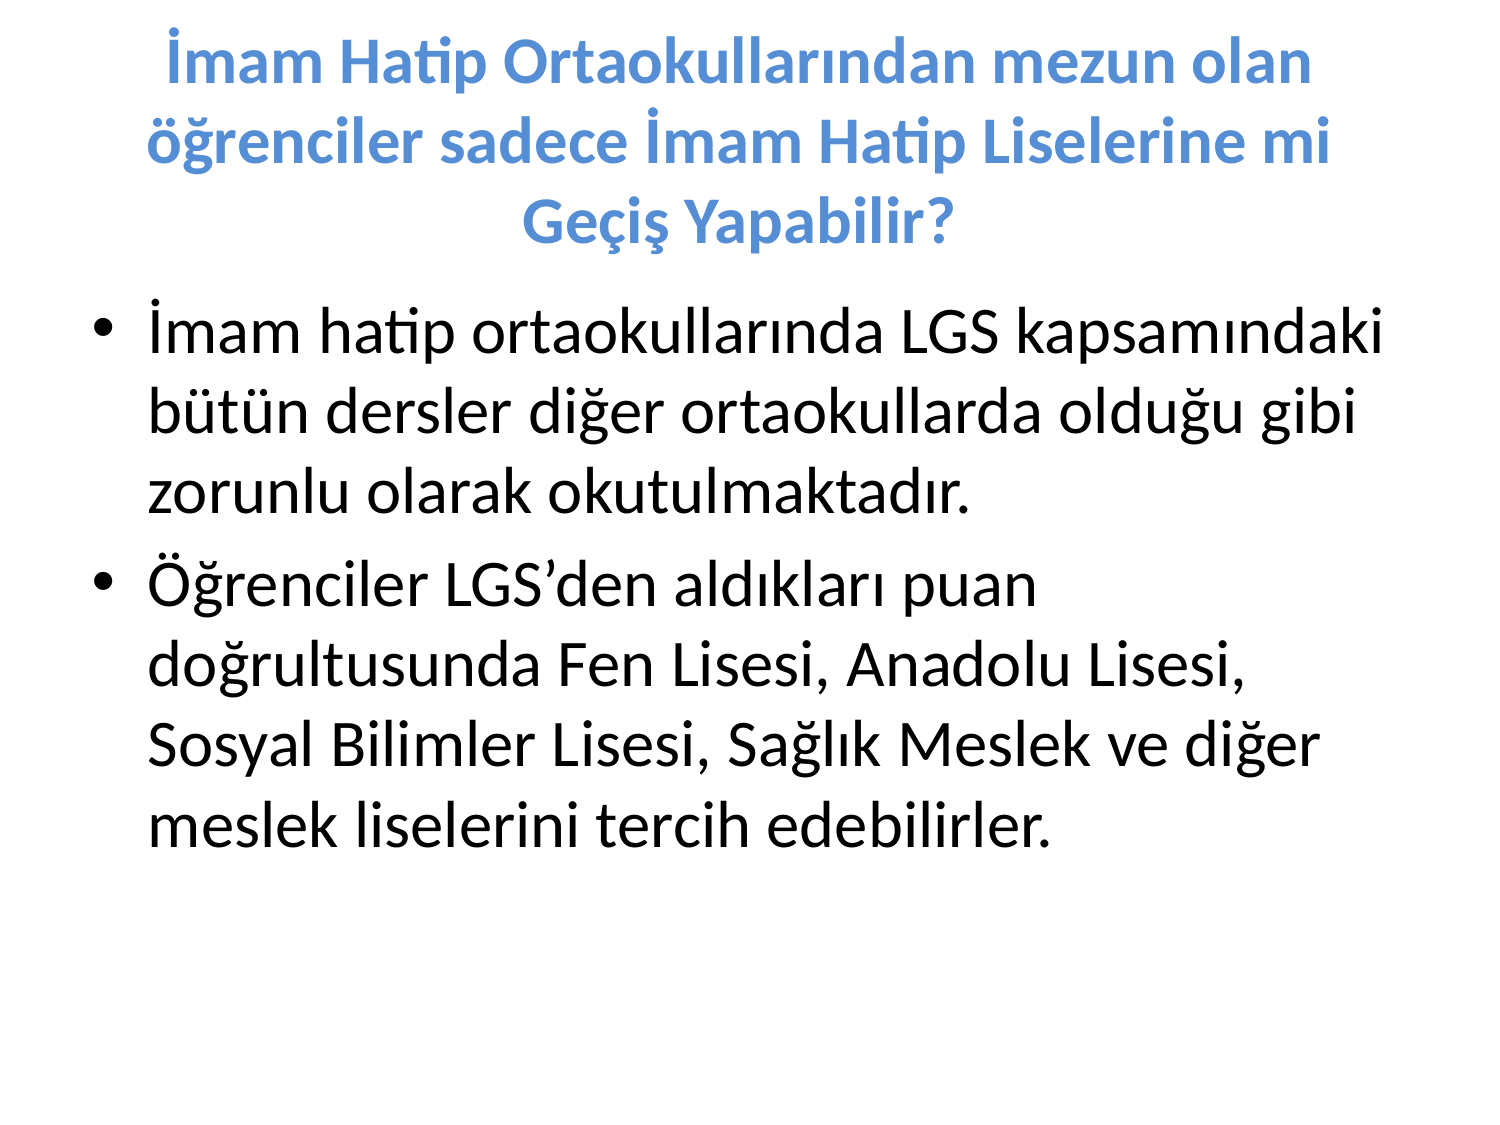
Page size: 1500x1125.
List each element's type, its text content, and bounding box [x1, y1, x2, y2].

list İmam hatip ortaokullarında LGS kapsamındaki bütün dersler diğer ortaokullarda olduğu gibi zorunlu olarak okutulmaktadır. Öğrenciler LGS’den aldıkları puan doğrultusunda Fen Lisesi, Anadolu Lisesi, Sosyal Bilimler Lisesi, Sağlık Meslek ve diğer meslek liselerini tercih edebilirler. [76, 278, 1427, 1022]
title İmam Hatip Ortaokullarından mezun olan öğrenciler sadece İmam Hatip Liselerine mi Geçiş Yapabilir? [64, 42, 1415, 231]
